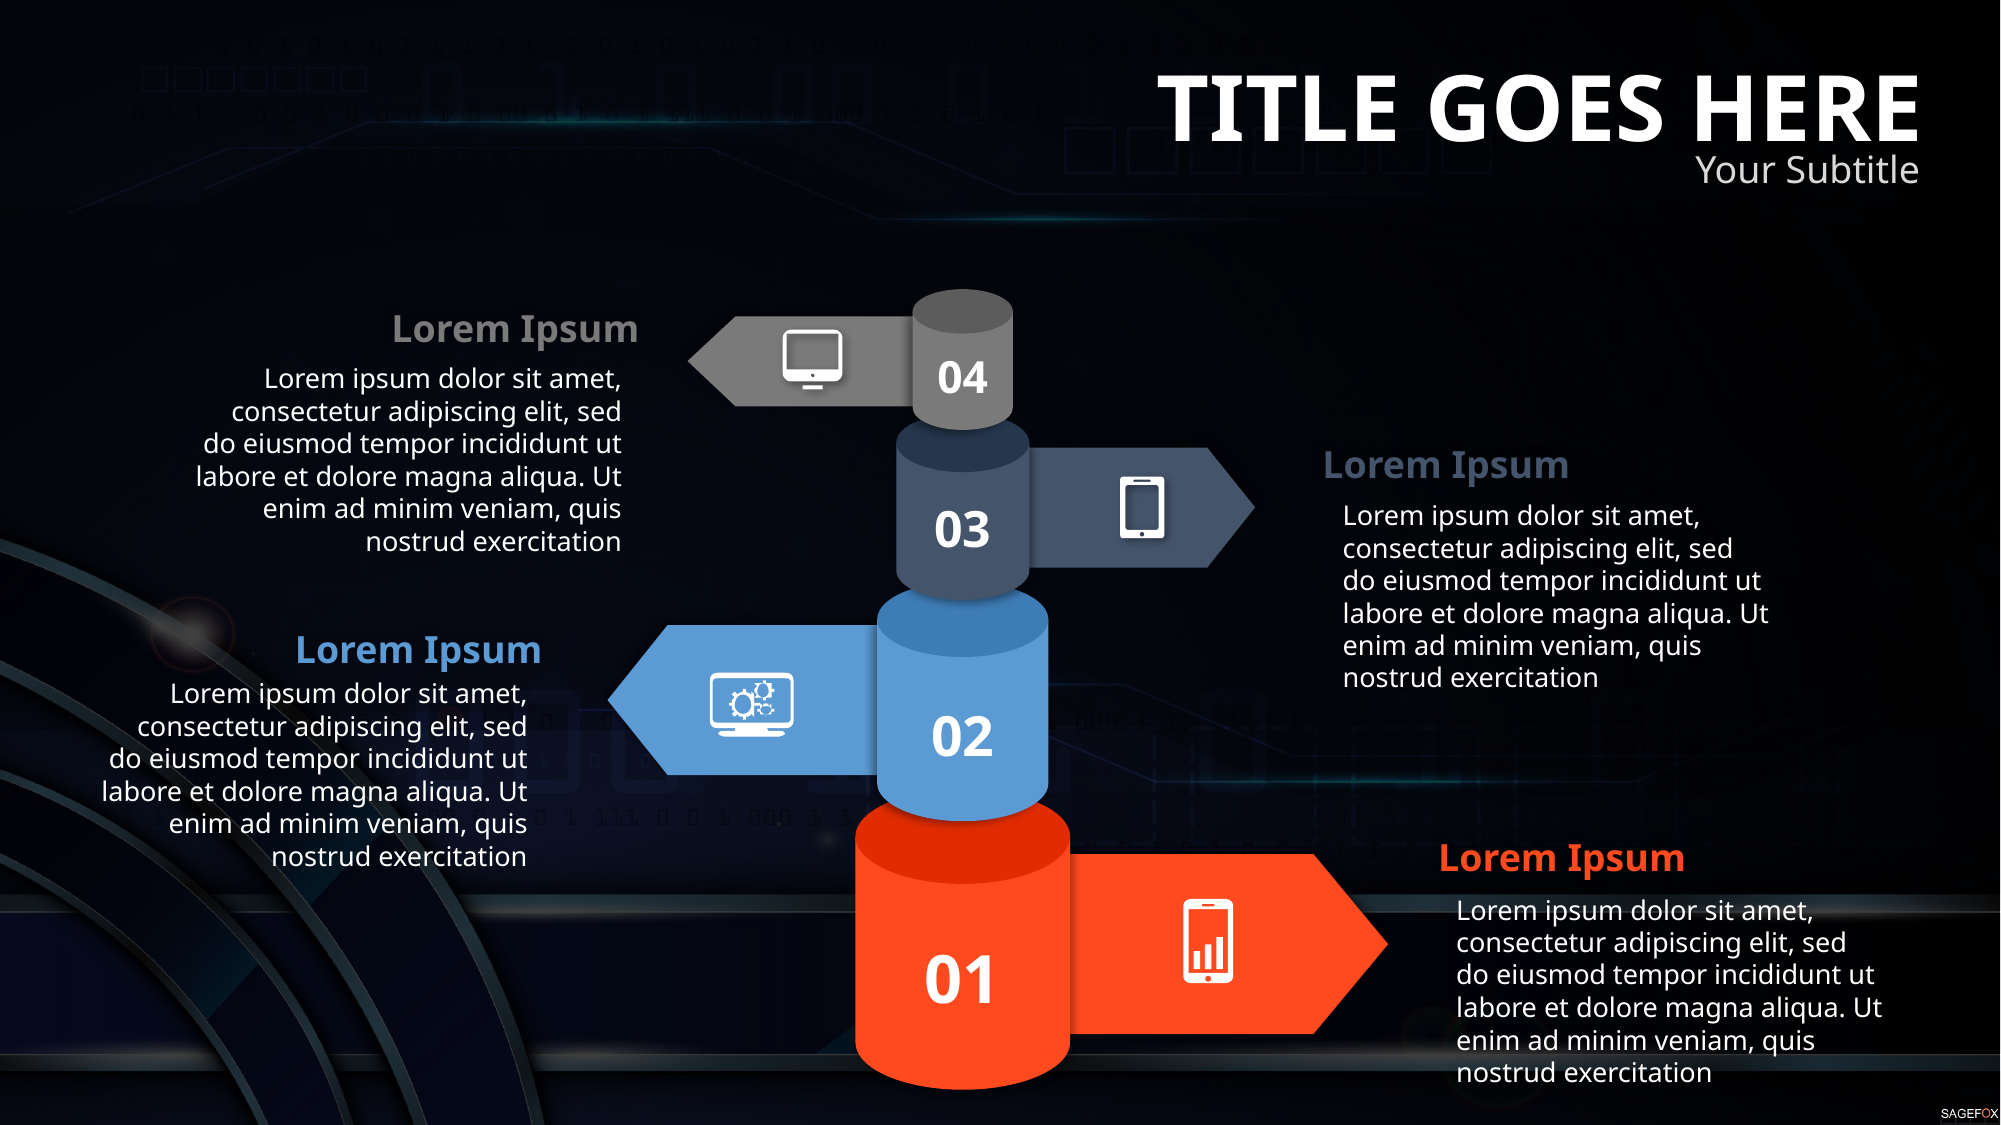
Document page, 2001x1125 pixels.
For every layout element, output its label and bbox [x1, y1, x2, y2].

text_box [1296, 433, 1783, 701]
text_box [1183, 898, 1234, 984]
text_box [802, 385, 823, 390]
text_box [1079, 854, 1389, 1035]
text_box [896, 413, 1030, 600]
text_box [1412, 826, 1897, 1095]
text_box [181, 297, 666, 564]
text_box [1038, 447, 1256, 568]
text_box [782, 329, 843, 382]
picture [0, 0, 2001, 1125]
text_box [709, 672, 794, 737]
text_box [1035, 42, 1939, 199]
text_box [877, 581, 1049, 822]
text_box [1120, 476, 1165, 539]
text_box [855, 789, 1071, 1090]
text_box [912, 289, 1013, 430]
text_box [607, 625, 867, 776]
text_box [687, 316, 902, 407]
text_box [87, 617, 569, 879]
